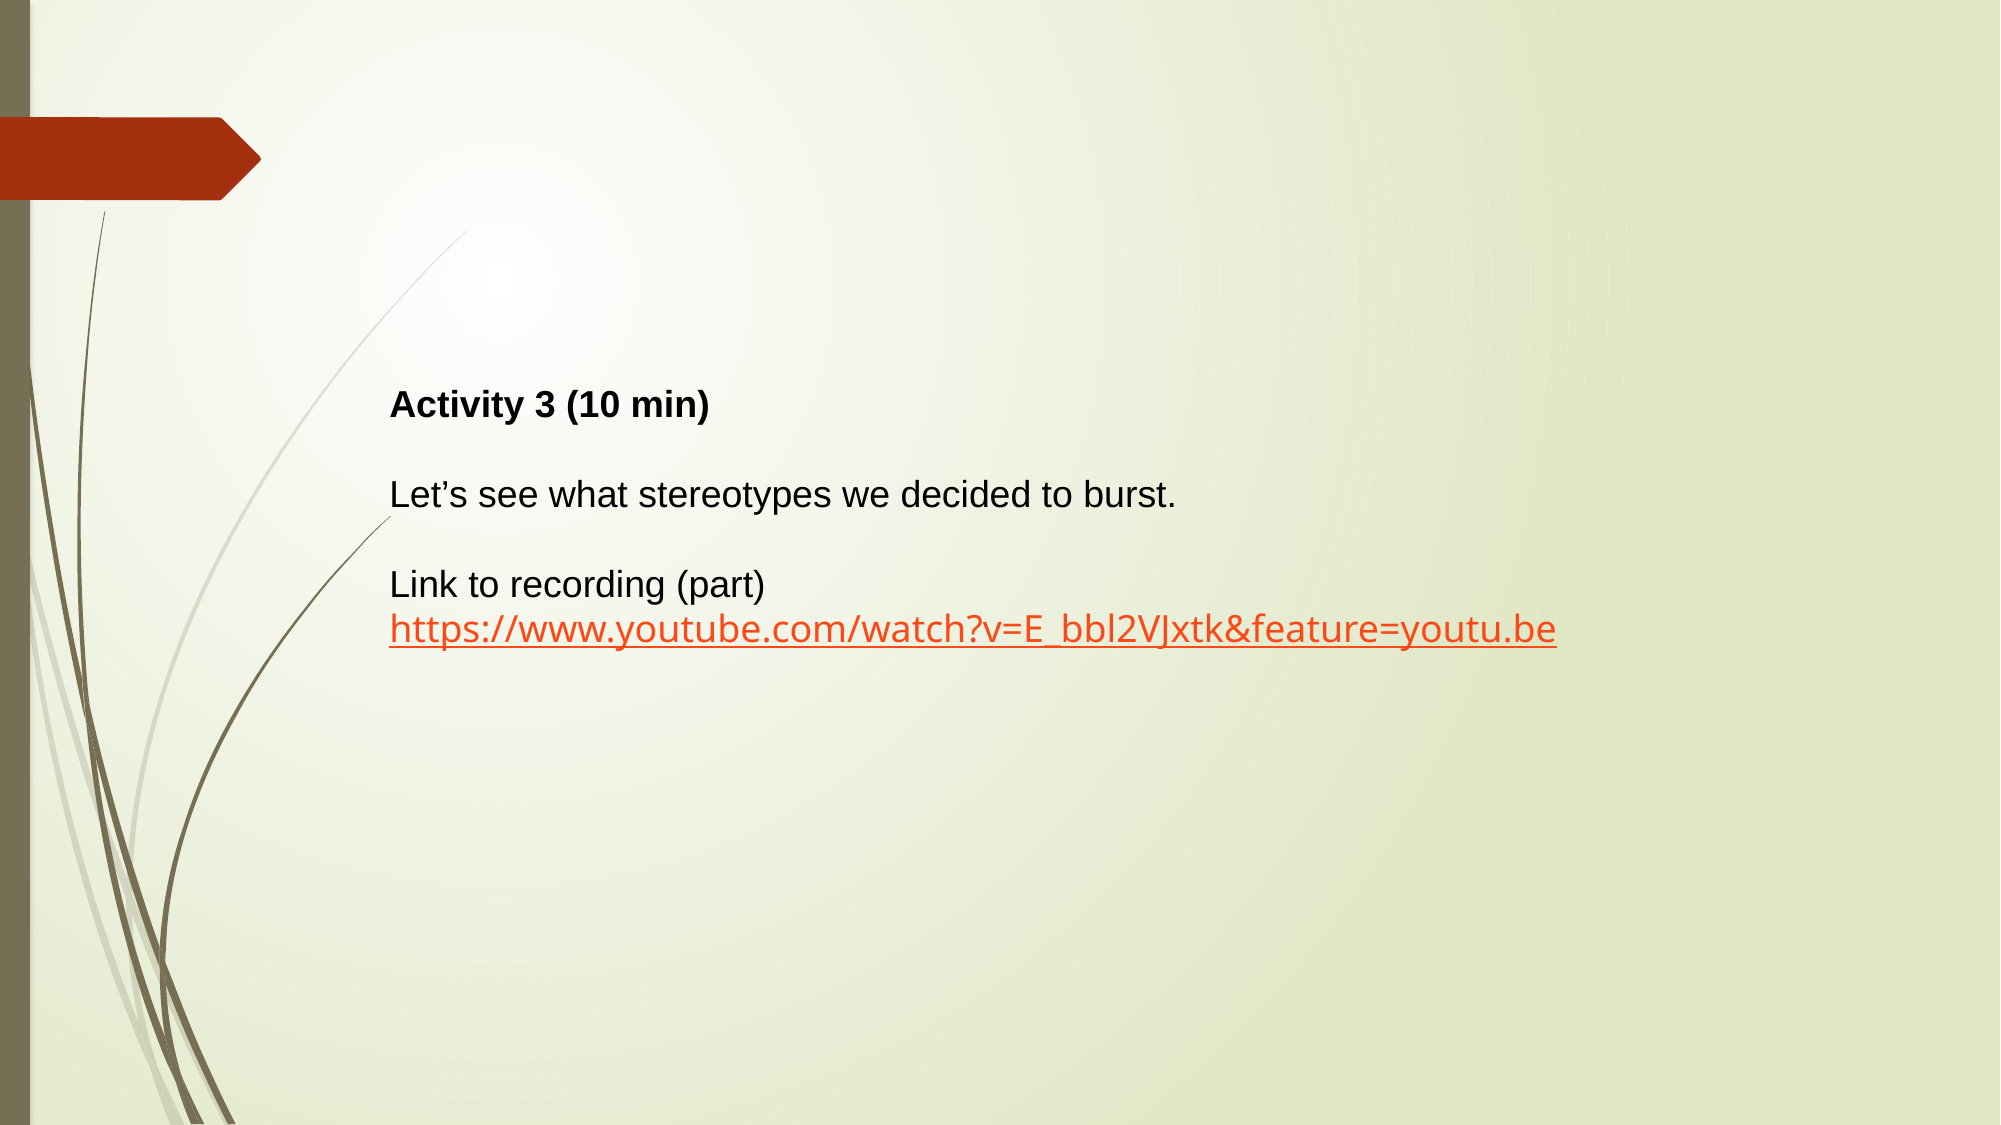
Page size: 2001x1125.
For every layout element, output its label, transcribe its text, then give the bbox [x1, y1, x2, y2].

text_box Activity 3 (10 min) Let’s see what stereotypes we decided to burst. Link to recording (part) https://www.youtube.com/watch?v=E_bbl2VJxtk&feature=youtu.be [374, 372, 1866, 664]
